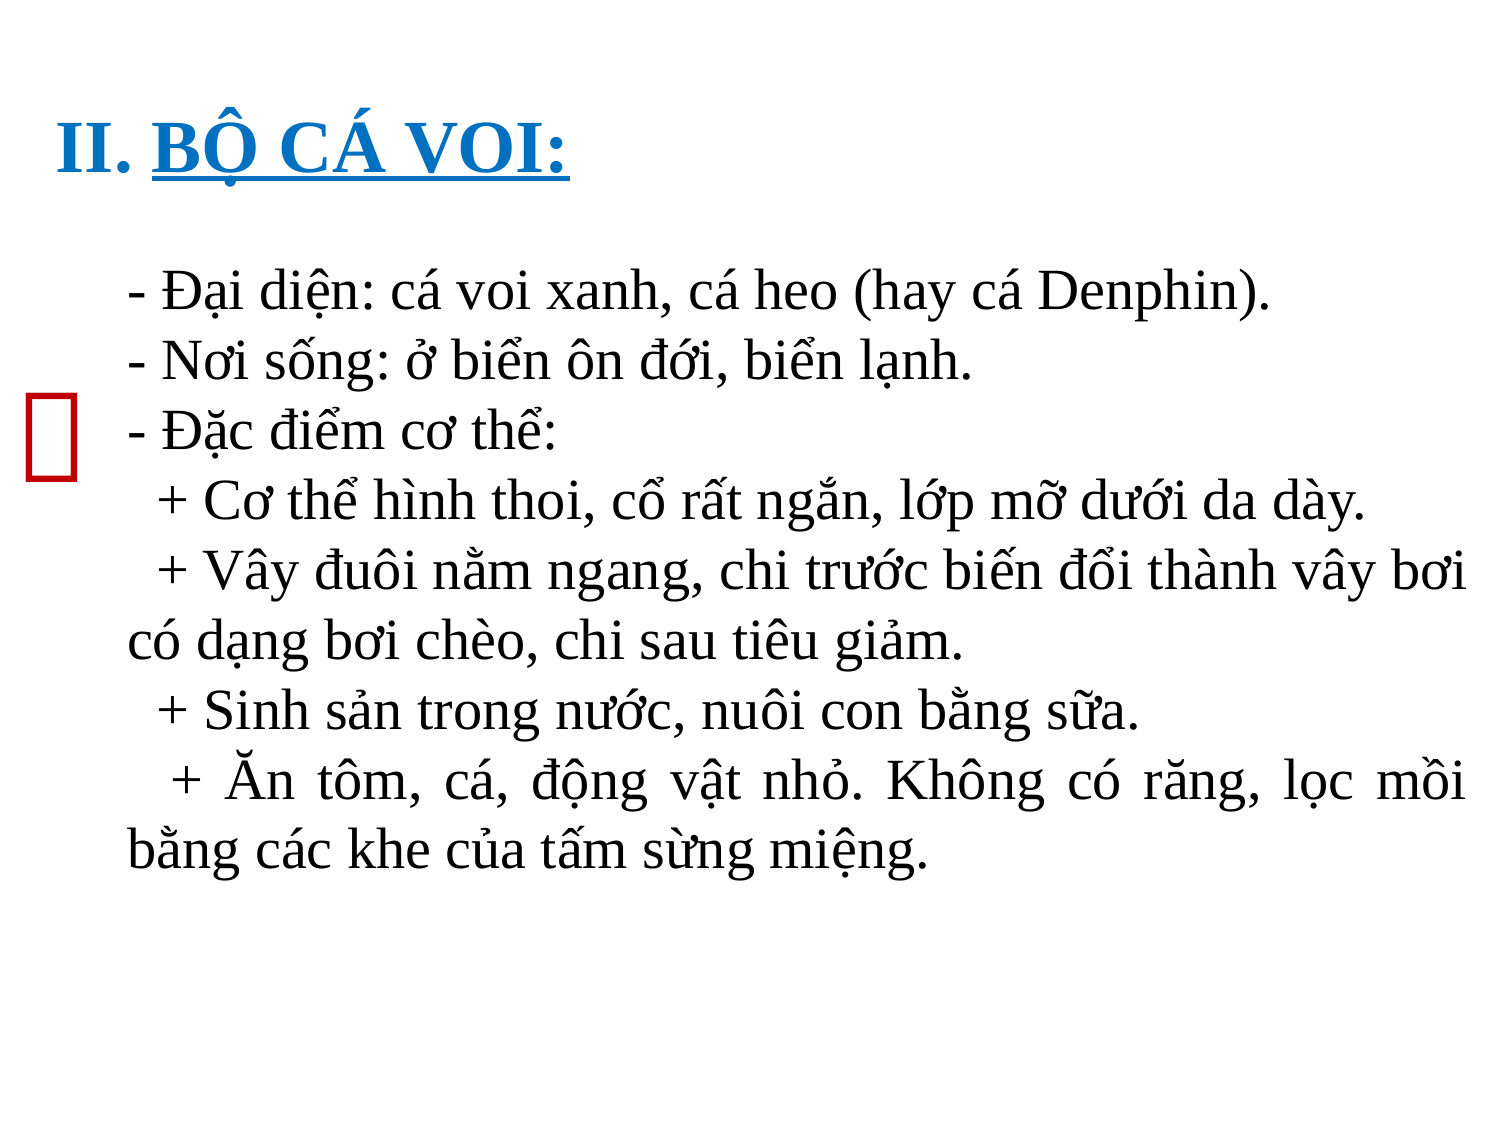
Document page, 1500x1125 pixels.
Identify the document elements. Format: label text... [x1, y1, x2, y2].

text_box  [0, 349, 113, 515]
text_box - Đại diện: cá voi xanh, cá heo (hay cá Denphin). - Nơi sống: ở biển ôn đới, biển lạnh. - Đặc điểm cơ thể: + Cơ thể hình thoi, cổ rất ngắn, lớp mỡ dưới da dày. + Vây đuôi nằm ngang, chi trước biến đổi thành vây bơi có dạng bơi chèo, chi sau tiêu giảm. + Sinh sản trong nước, nuôi con bằng sữa. + Ăn tôm, cá, động vật nhỏ. Không có răng, lọc mồi bằng các khe của tấm sừng miệng. [112, 243, 1483, 958]
text_box II. BỘ CÁ VOI: [41, 90, 1391, 278]
